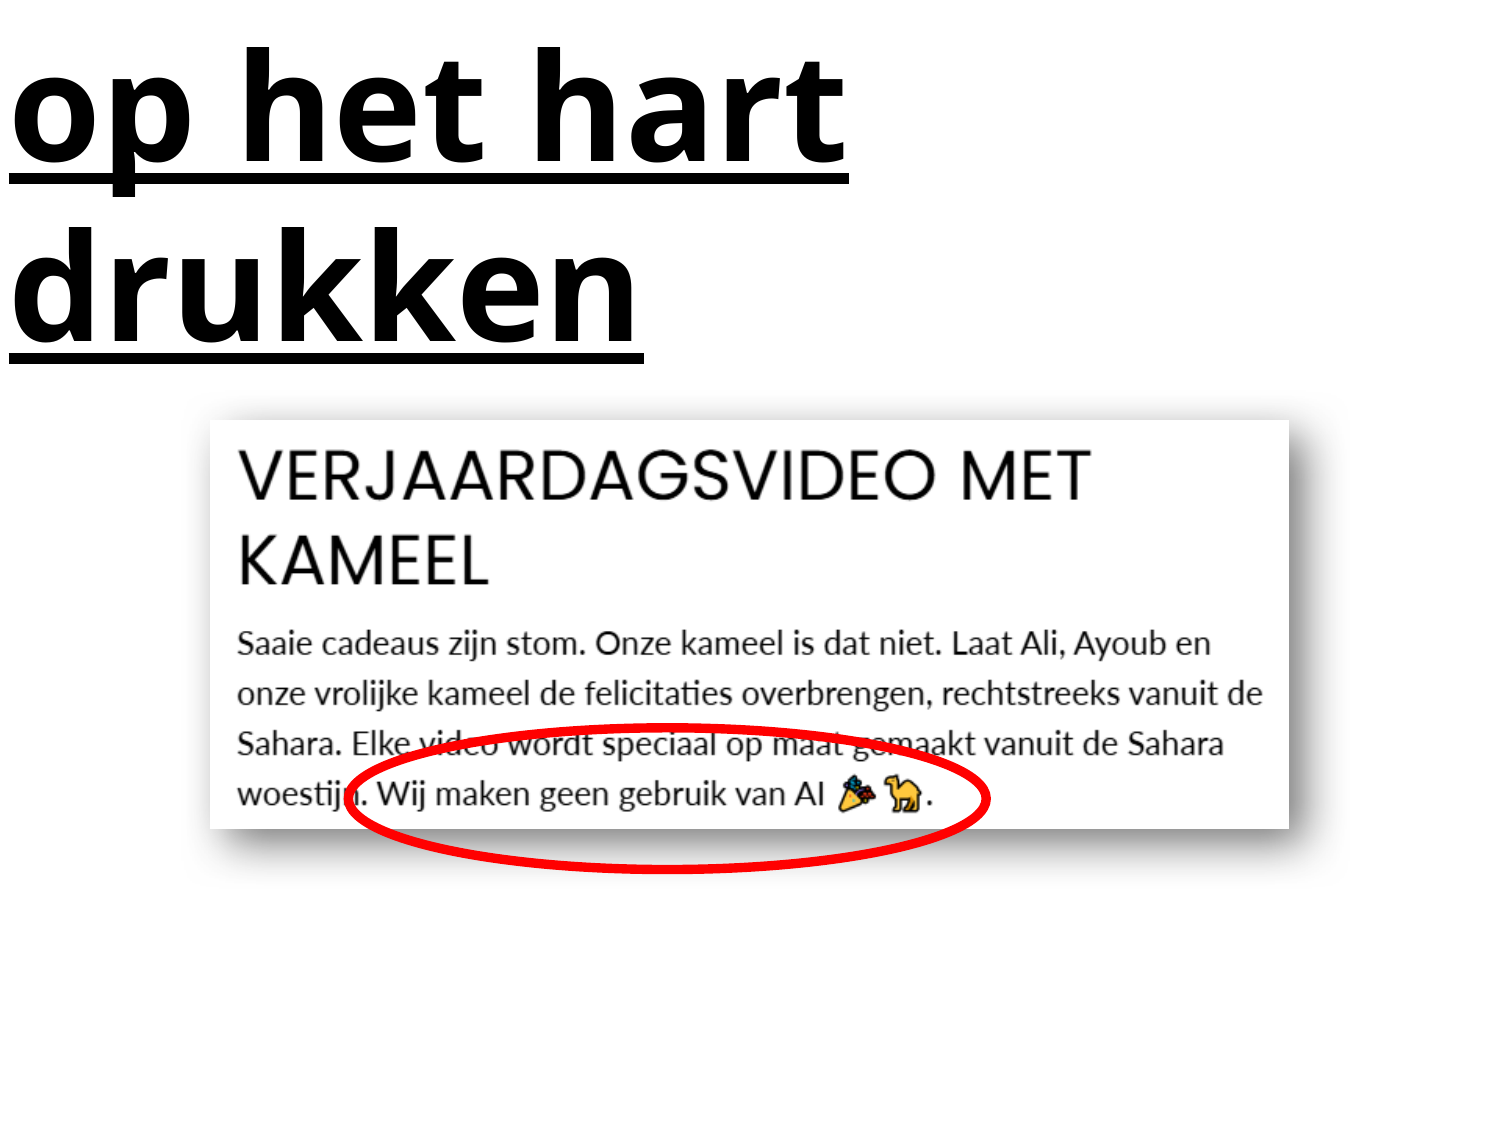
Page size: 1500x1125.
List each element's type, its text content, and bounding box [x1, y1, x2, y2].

text_box op het hart drukken [0, 4, 1500, 379]
picture [210, 420, 1290, 829]
text_box [395, 838, 939, 872]
